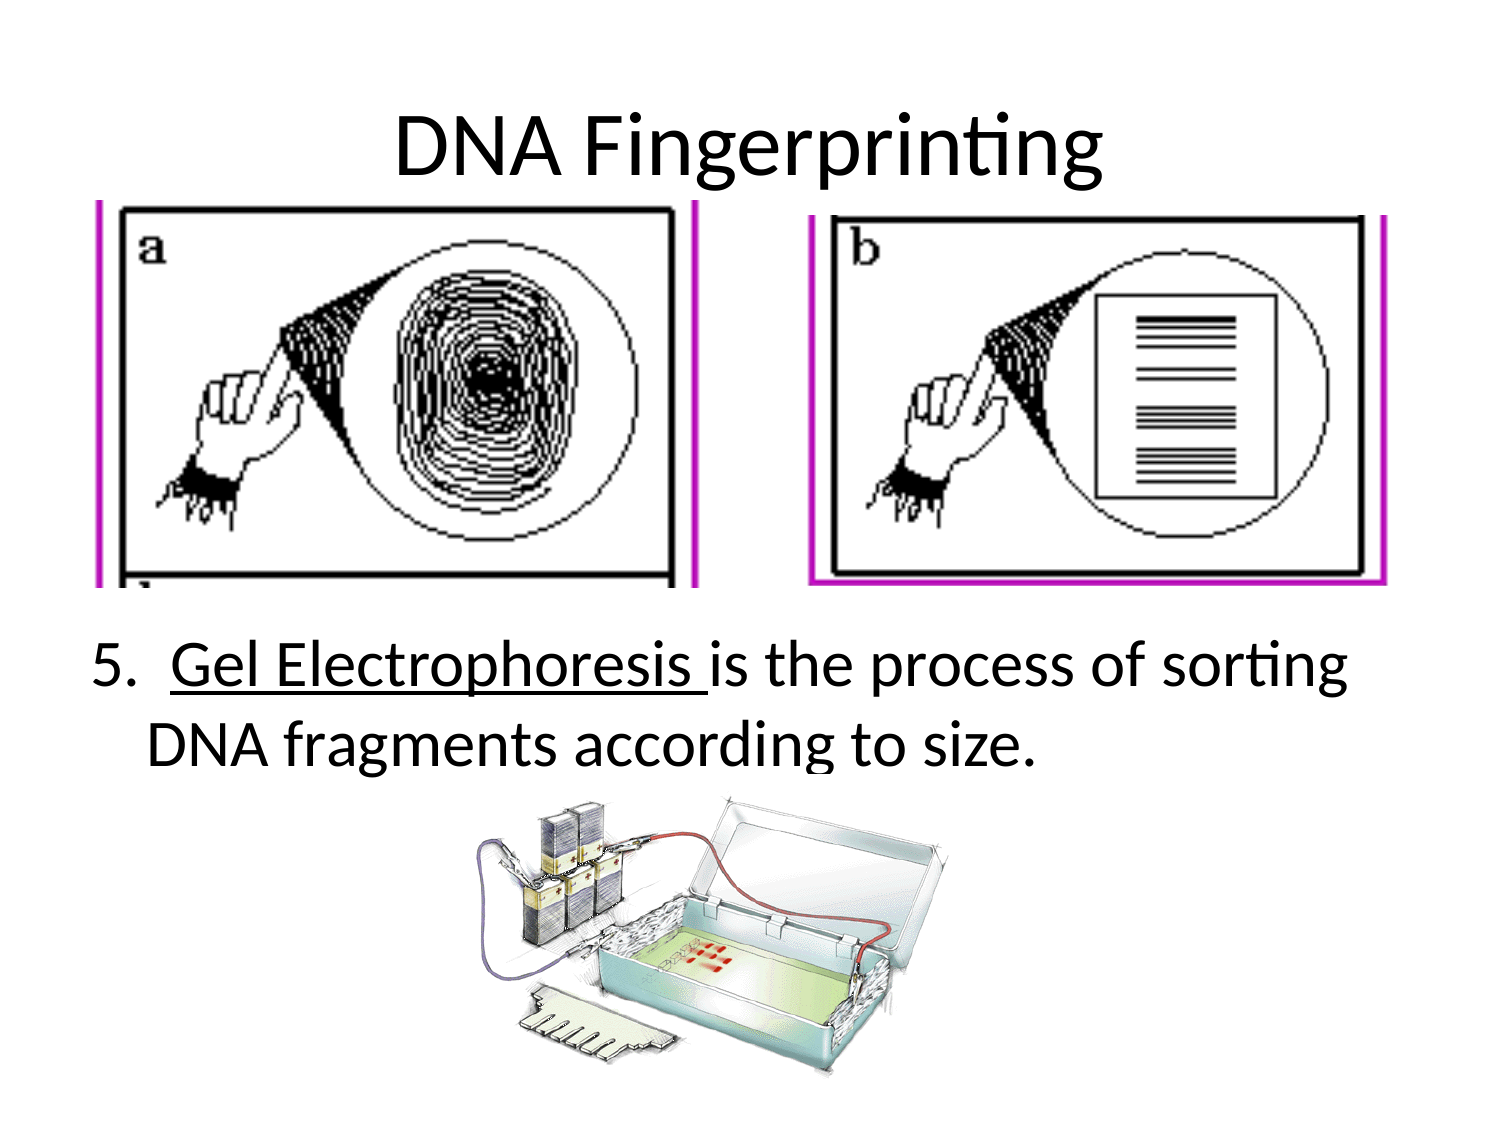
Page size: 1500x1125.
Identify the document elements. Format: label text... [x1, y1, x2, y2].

title DNA Fingerprinting [75, 45, 1425, 233]
list 5. Gel Electrophoresis is the process of sorting DNA fragments according to size. [75, 612, 1425, 888]
picture [462, 774, 952, 1101]
picture [87, 199, 714, 588]
picture [800, 215, 1401, 586]
